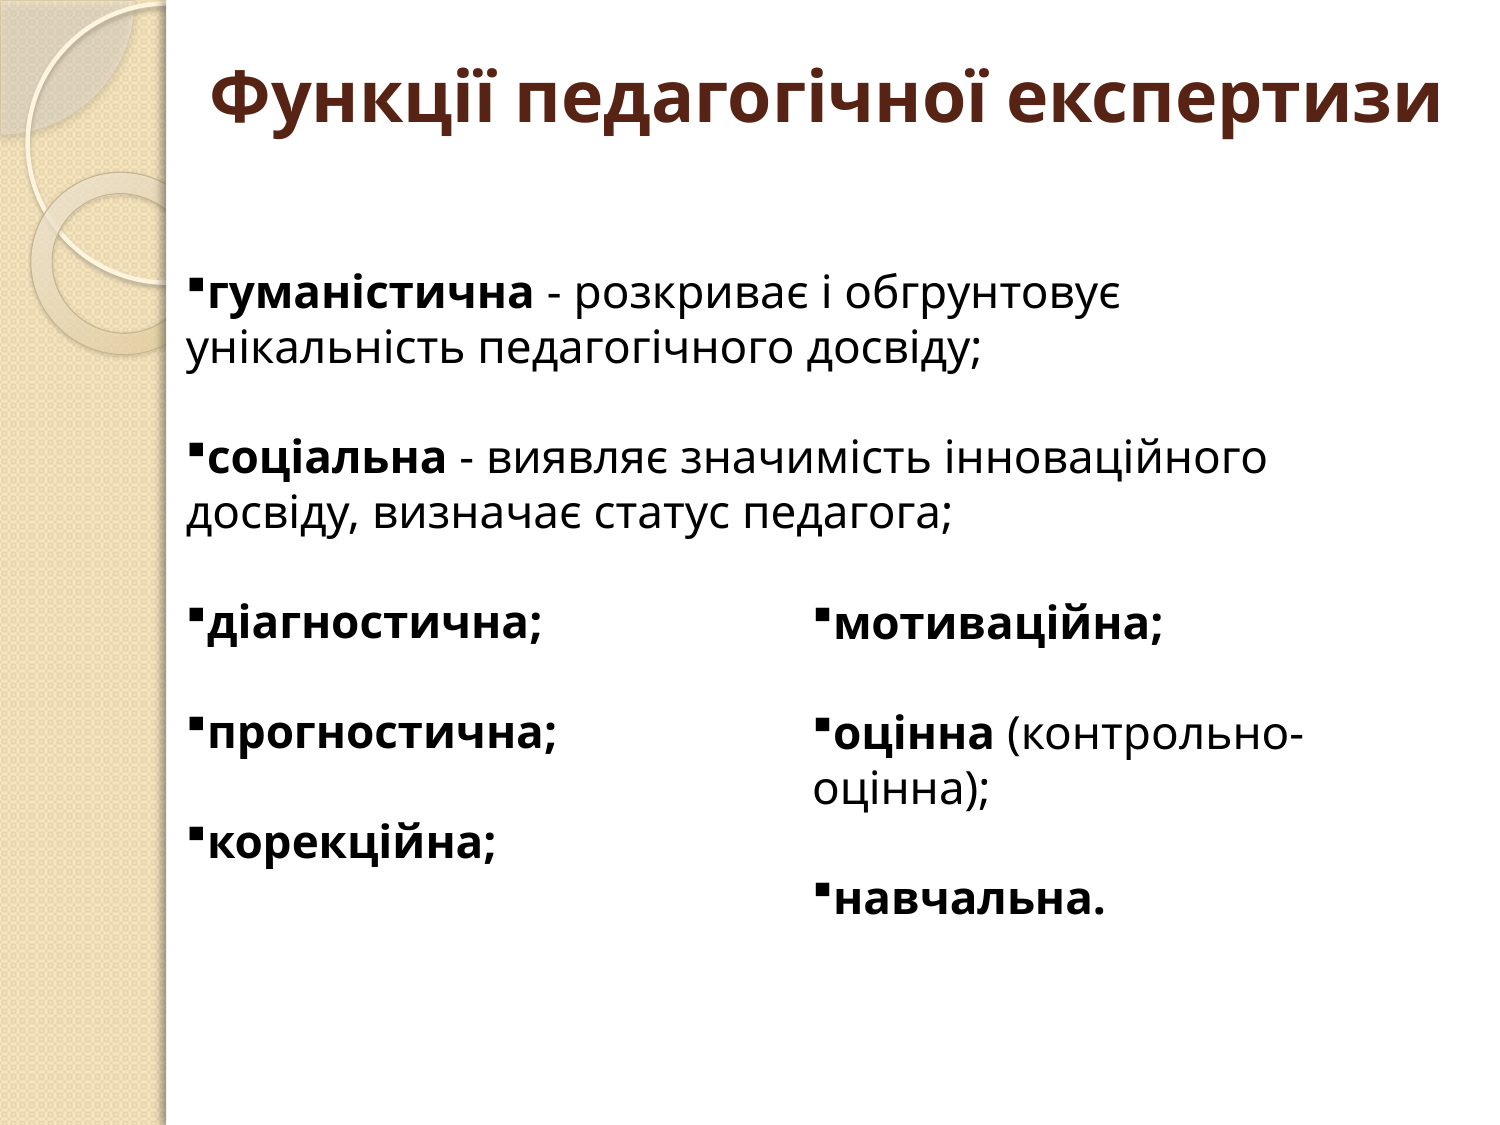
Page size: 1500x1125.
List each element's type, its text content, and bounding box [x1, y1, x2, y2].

text_box гуманістична - розкриває і обгрунтовує унікальність педагогічного досвіду; соціальна - виявляє значимість інноваційного досвіду, визначає статус педагога; діагностична; прогностична; корекційна; [171, 255, 1424, 875]
title Функції педагогічної експертизи [194, 0, 1471, 188]
text_box мотиваційна; оцінна (контрольно-оцінна); навчальна. [797, 586, 1424, 931]
